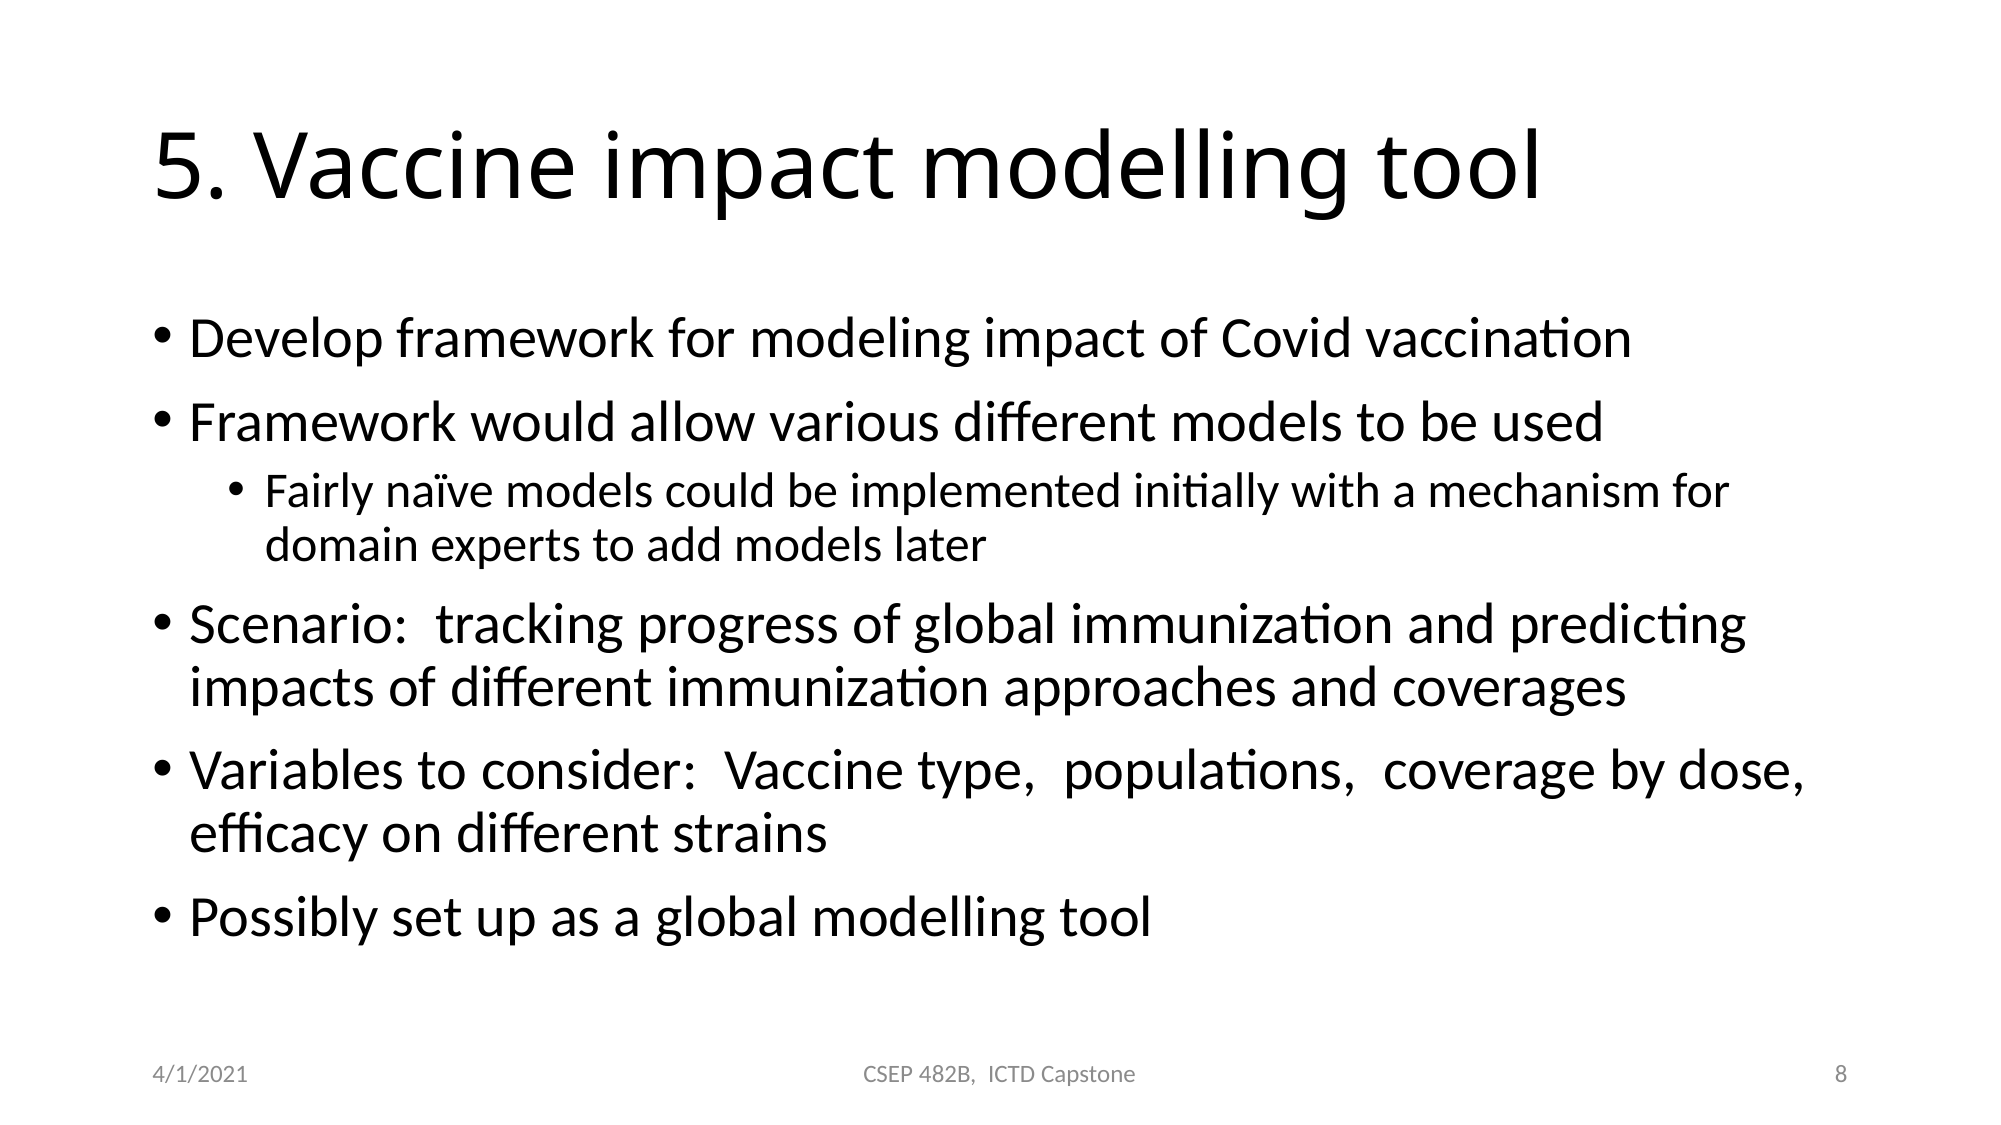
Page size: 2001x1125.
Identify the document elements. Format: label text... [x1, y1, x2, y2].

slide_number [137, 1042, 588, 1103]
list Develop framework for modeling impact of Covid vaccination Framework would allow various different models to be used Fairly naïve models could be implemented initially with a mechanism for domain experts to add models later Scenario: tracking progress of global immunization and predicting impacts of different immunization approaches and coverages Variables to consider: Vaccine type, populations, coverage by dose, efficacy on different strains Possibly set up as a global modelling tool [137, 299, 1863, 1014]
footer CSEP 482B, ICTD Capstone [662, 1042, 1338, 1103]
title 5. Vaccine impact modelling tool [137, 59, 1863, 278]
slide_number 8 [1412, 1042, 1863, 1103]
